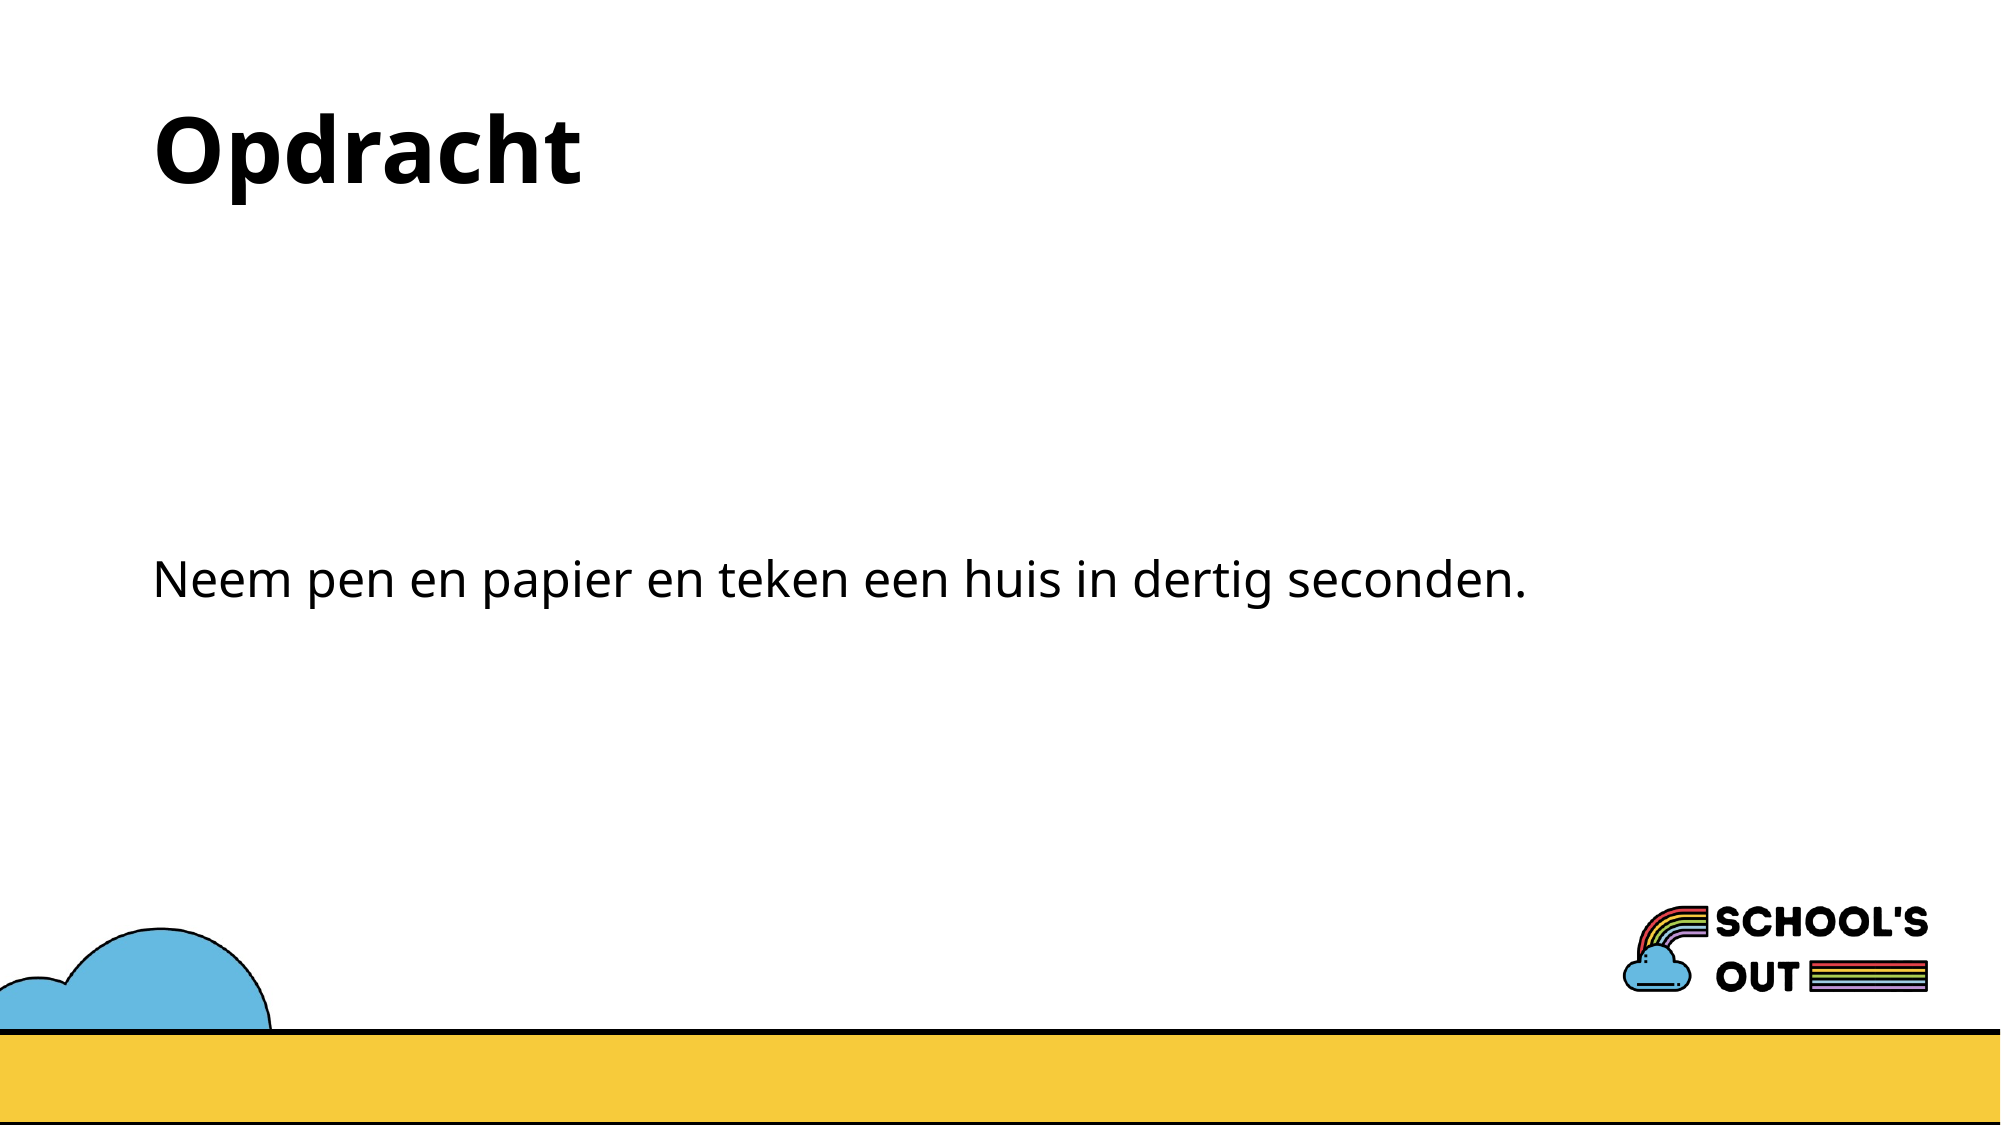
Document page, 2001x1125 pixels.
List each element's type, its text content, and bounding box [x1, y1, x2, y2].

picture [1600, 850, 1952, 1048]
title Opdracht [137, 59, 1863, 247]
list Neem pen en papier en teken een huis in dertig seconden. [137, 299, 1863, 1014]
picture [0, 925, 274, 1029]
